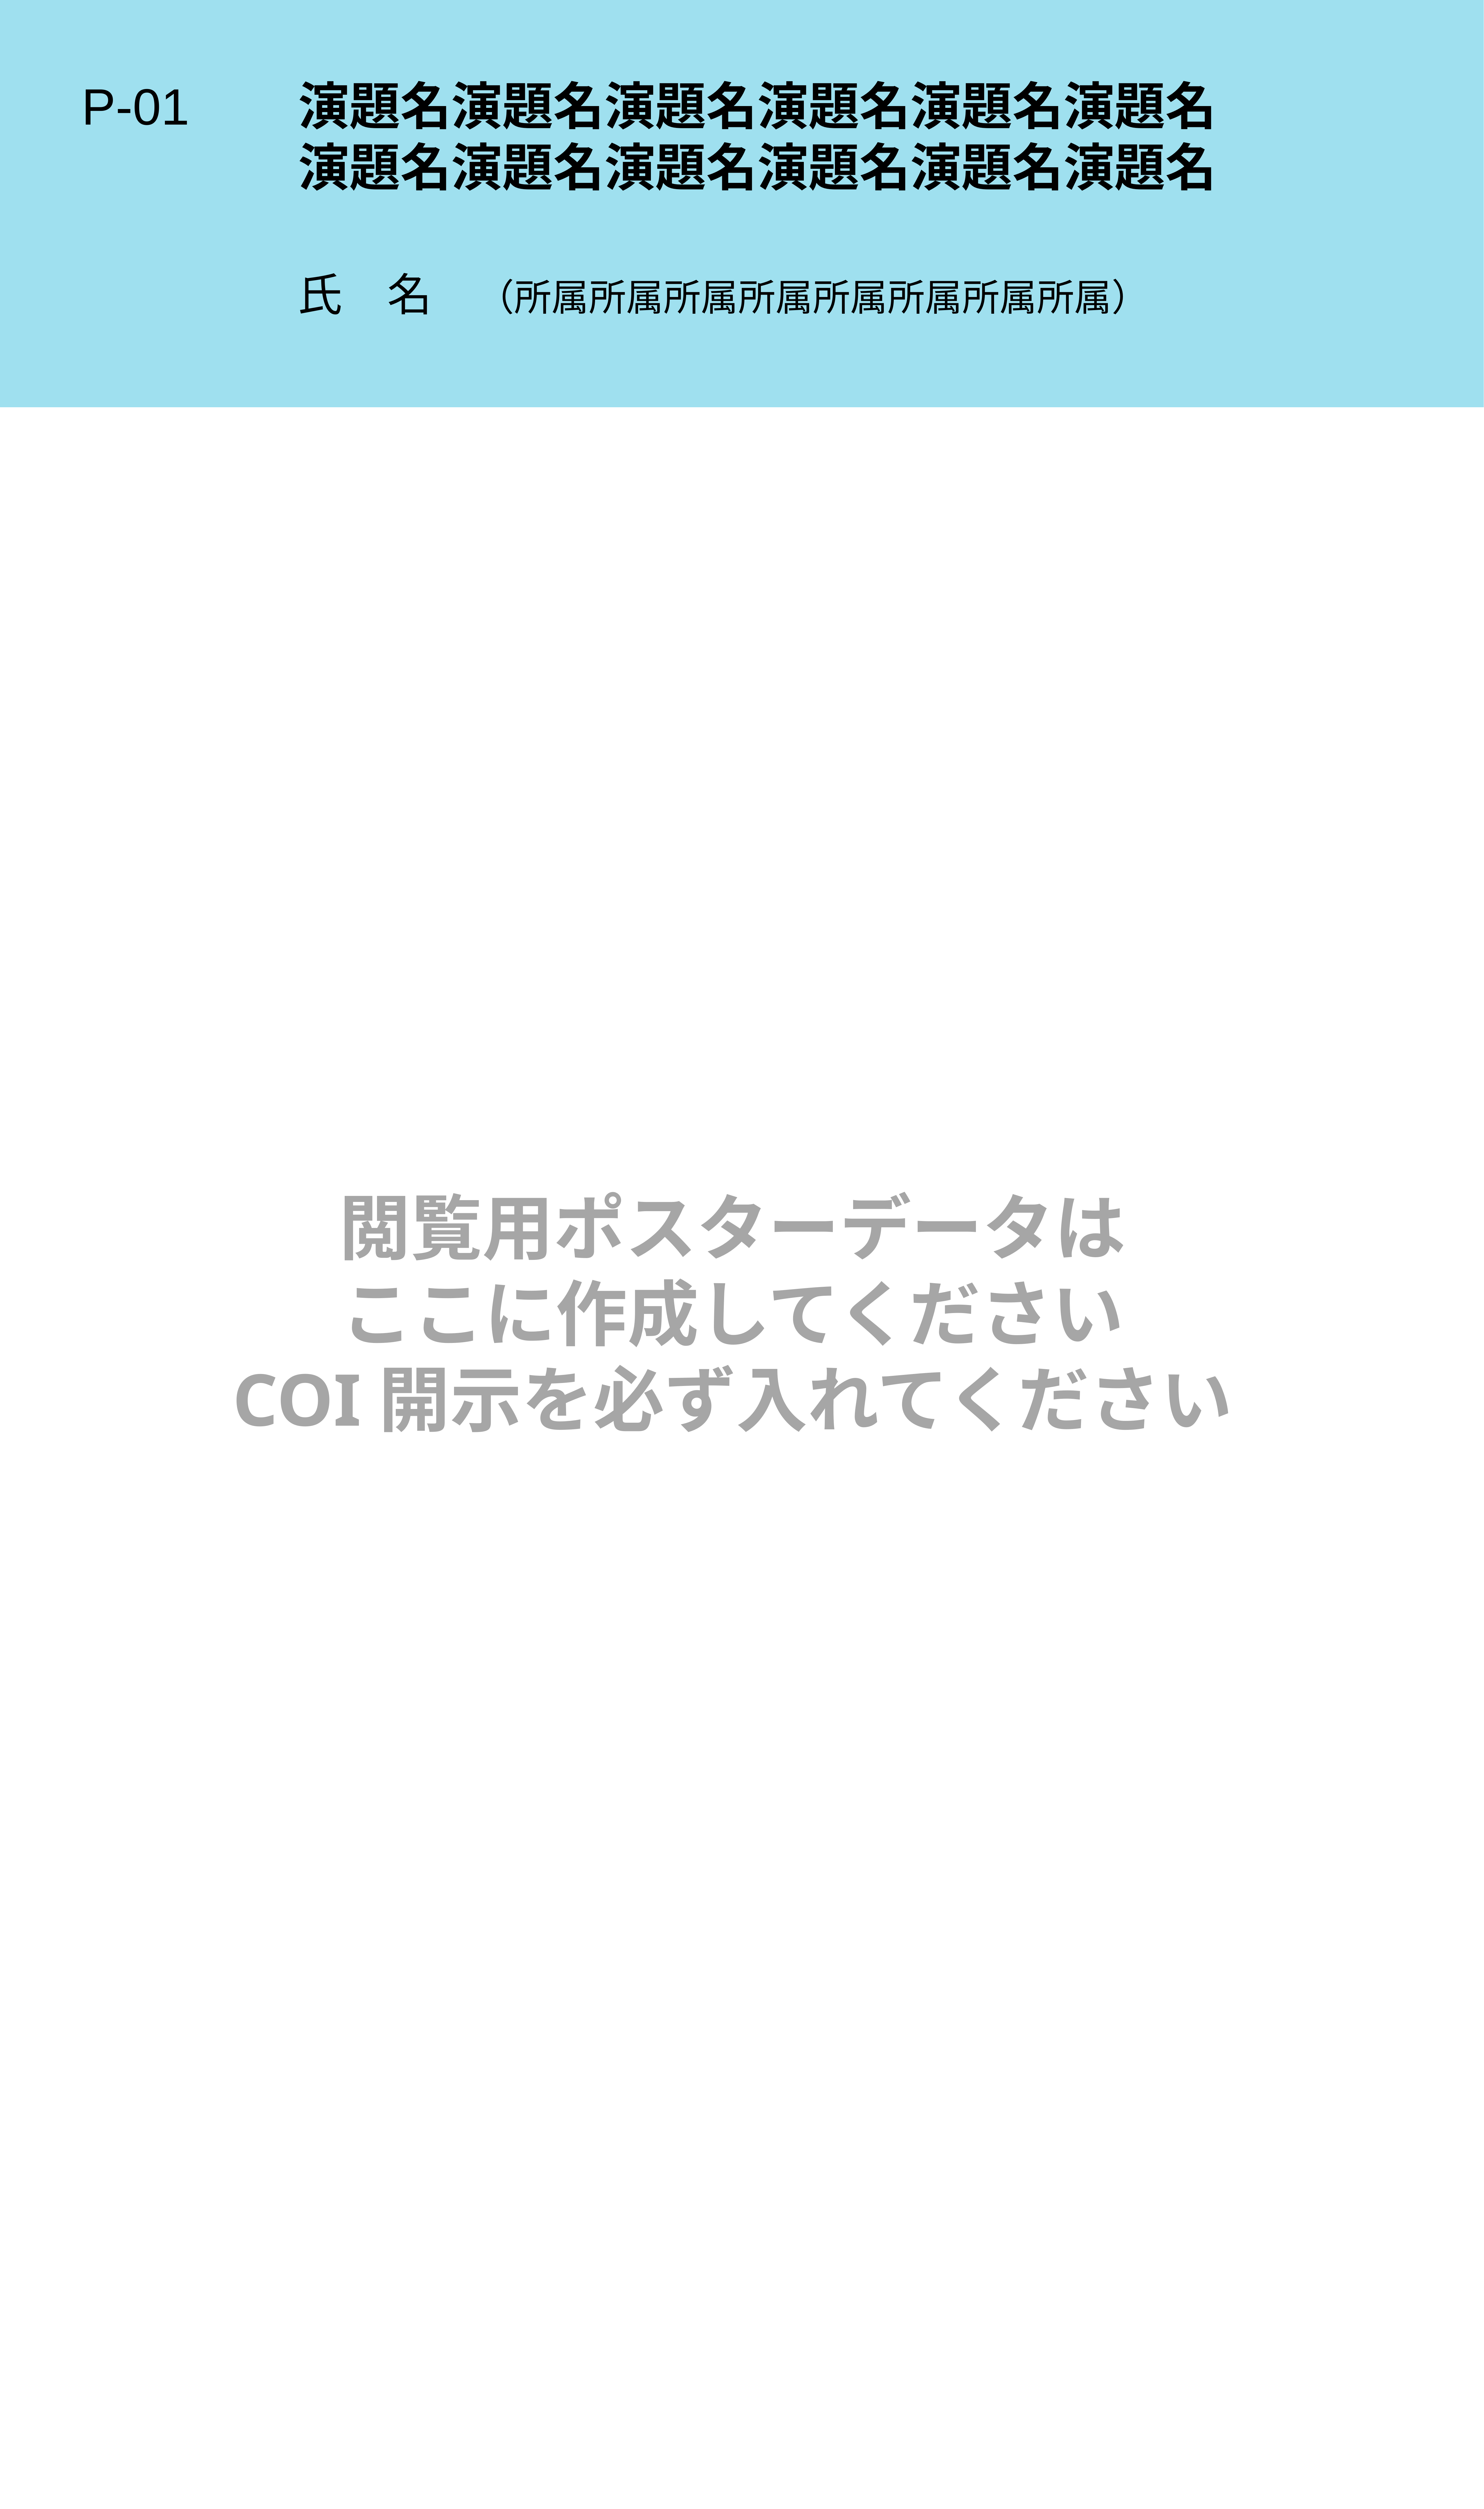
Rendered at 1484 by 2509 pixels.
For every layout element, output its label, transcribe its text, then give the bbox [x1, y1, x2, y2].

text_box 演題名演題名演題名演題名演題名演題名 演題名演題名演題名演題名演題名演題名 [294, 71, 1406, 199]
text_box P-01 [77, 71, 217, 137]
text_box 閲覧用ポスターデータは ここに作成してください COI開示を必ず入れてください [33, 1180, 1433, 1528]
text_box 氏 名 （所属所属所属所属所属所属所属所属） [293, 264, 1365, 322]
